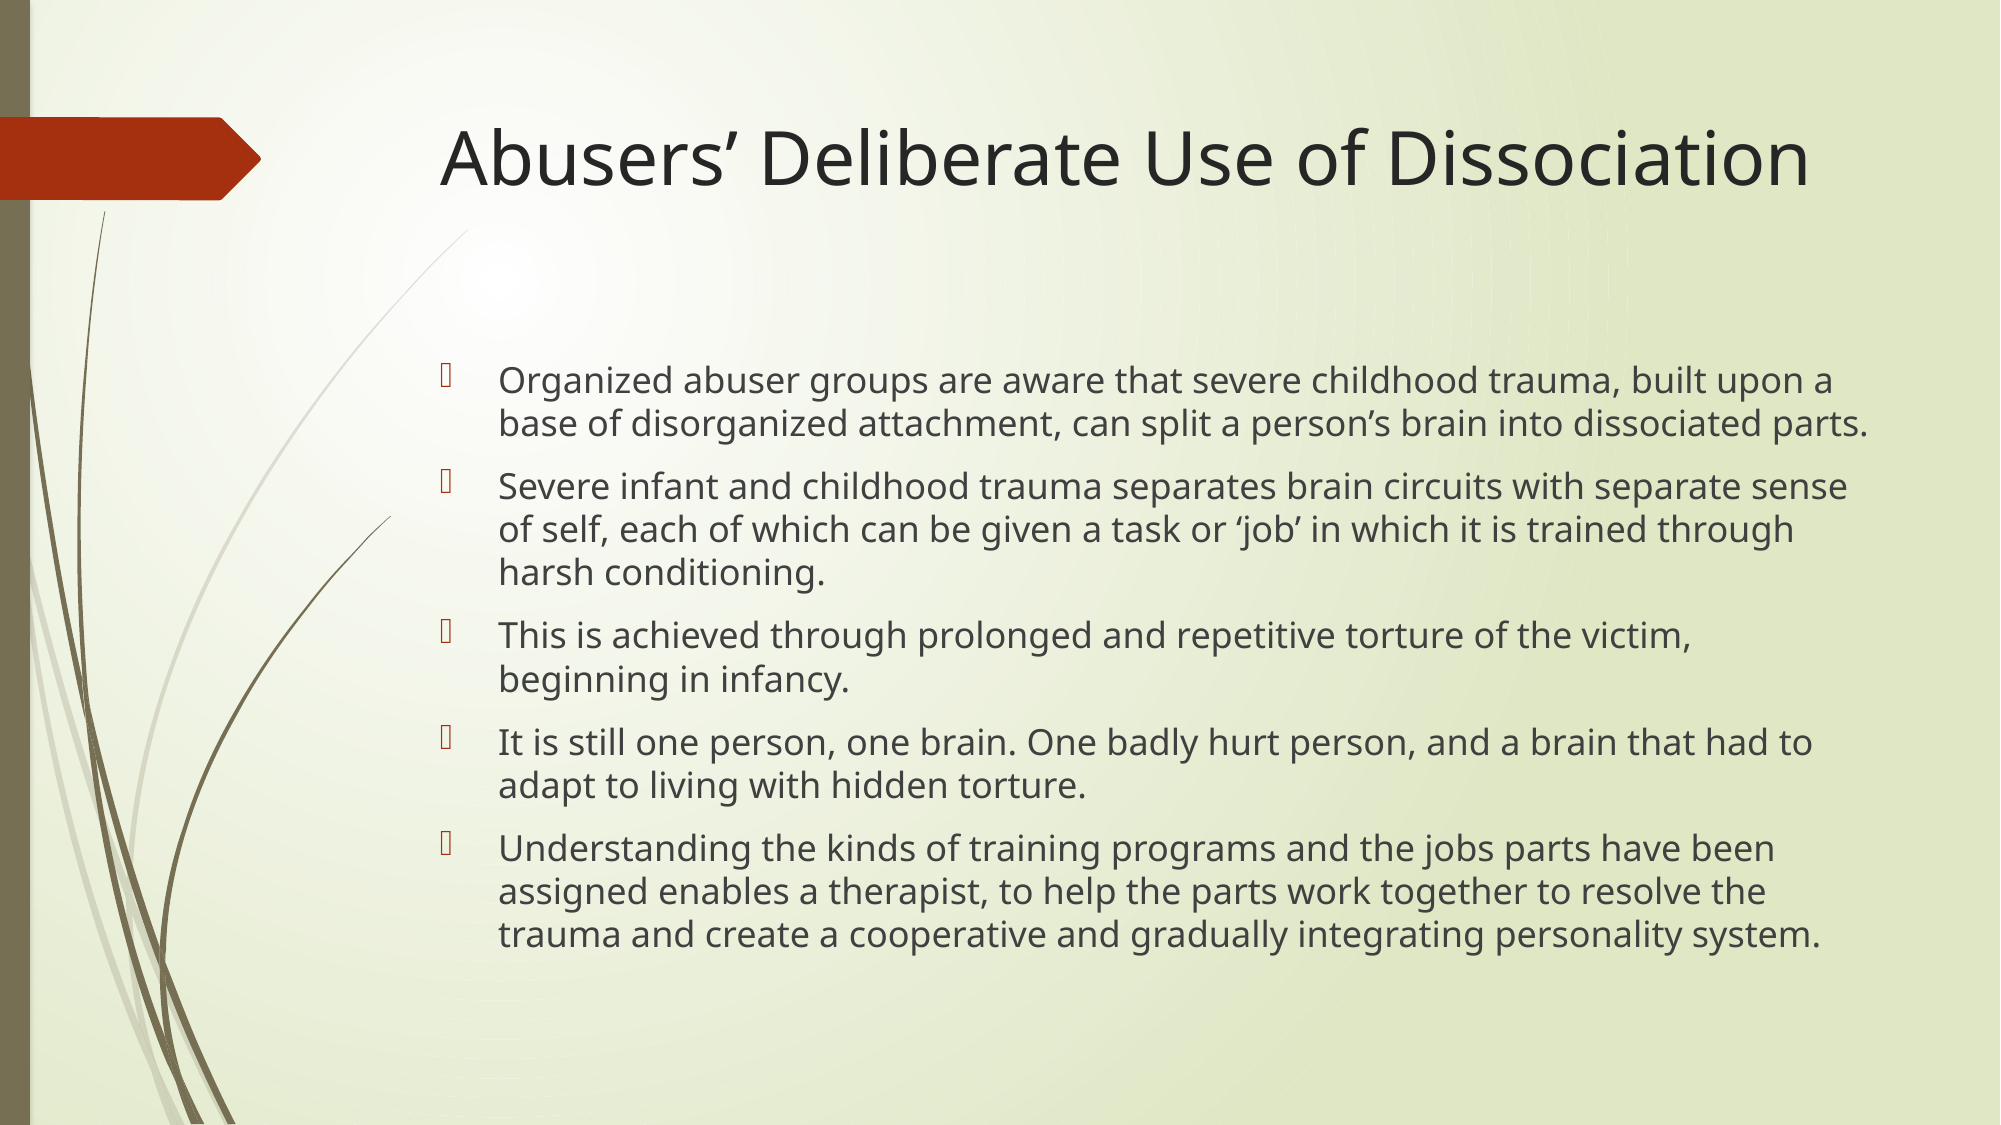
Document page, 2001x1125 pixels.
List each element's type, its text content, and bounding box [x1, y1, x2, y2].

title Abusers’ Deliberate Use of Dissociation [425, 102, 1888, 313]
list Organized abuser groups are aware that severe childhood trauma, built upon a base of disorganized attachment, can split a person’s brain into dissociated parts. Severe infant and childhood trauma separates brain circuits with separate sense of self, each of which can be given a task or ‘job’ in which it is trained through harsh conditioning. This is achieved through prolonged and repetitive torture of the victim, beginning in infancy. It is still one person, one brain. One badly hurt person, and a brain that had to adapt to living with hidden torture. Understanding the kinds of training programs and the jobs parts have been assigned enables a therapist, to help the parts work together to resolve the trauma and create a cooperative and gradually integrating personality system. [424, 350, 1888, 970]
